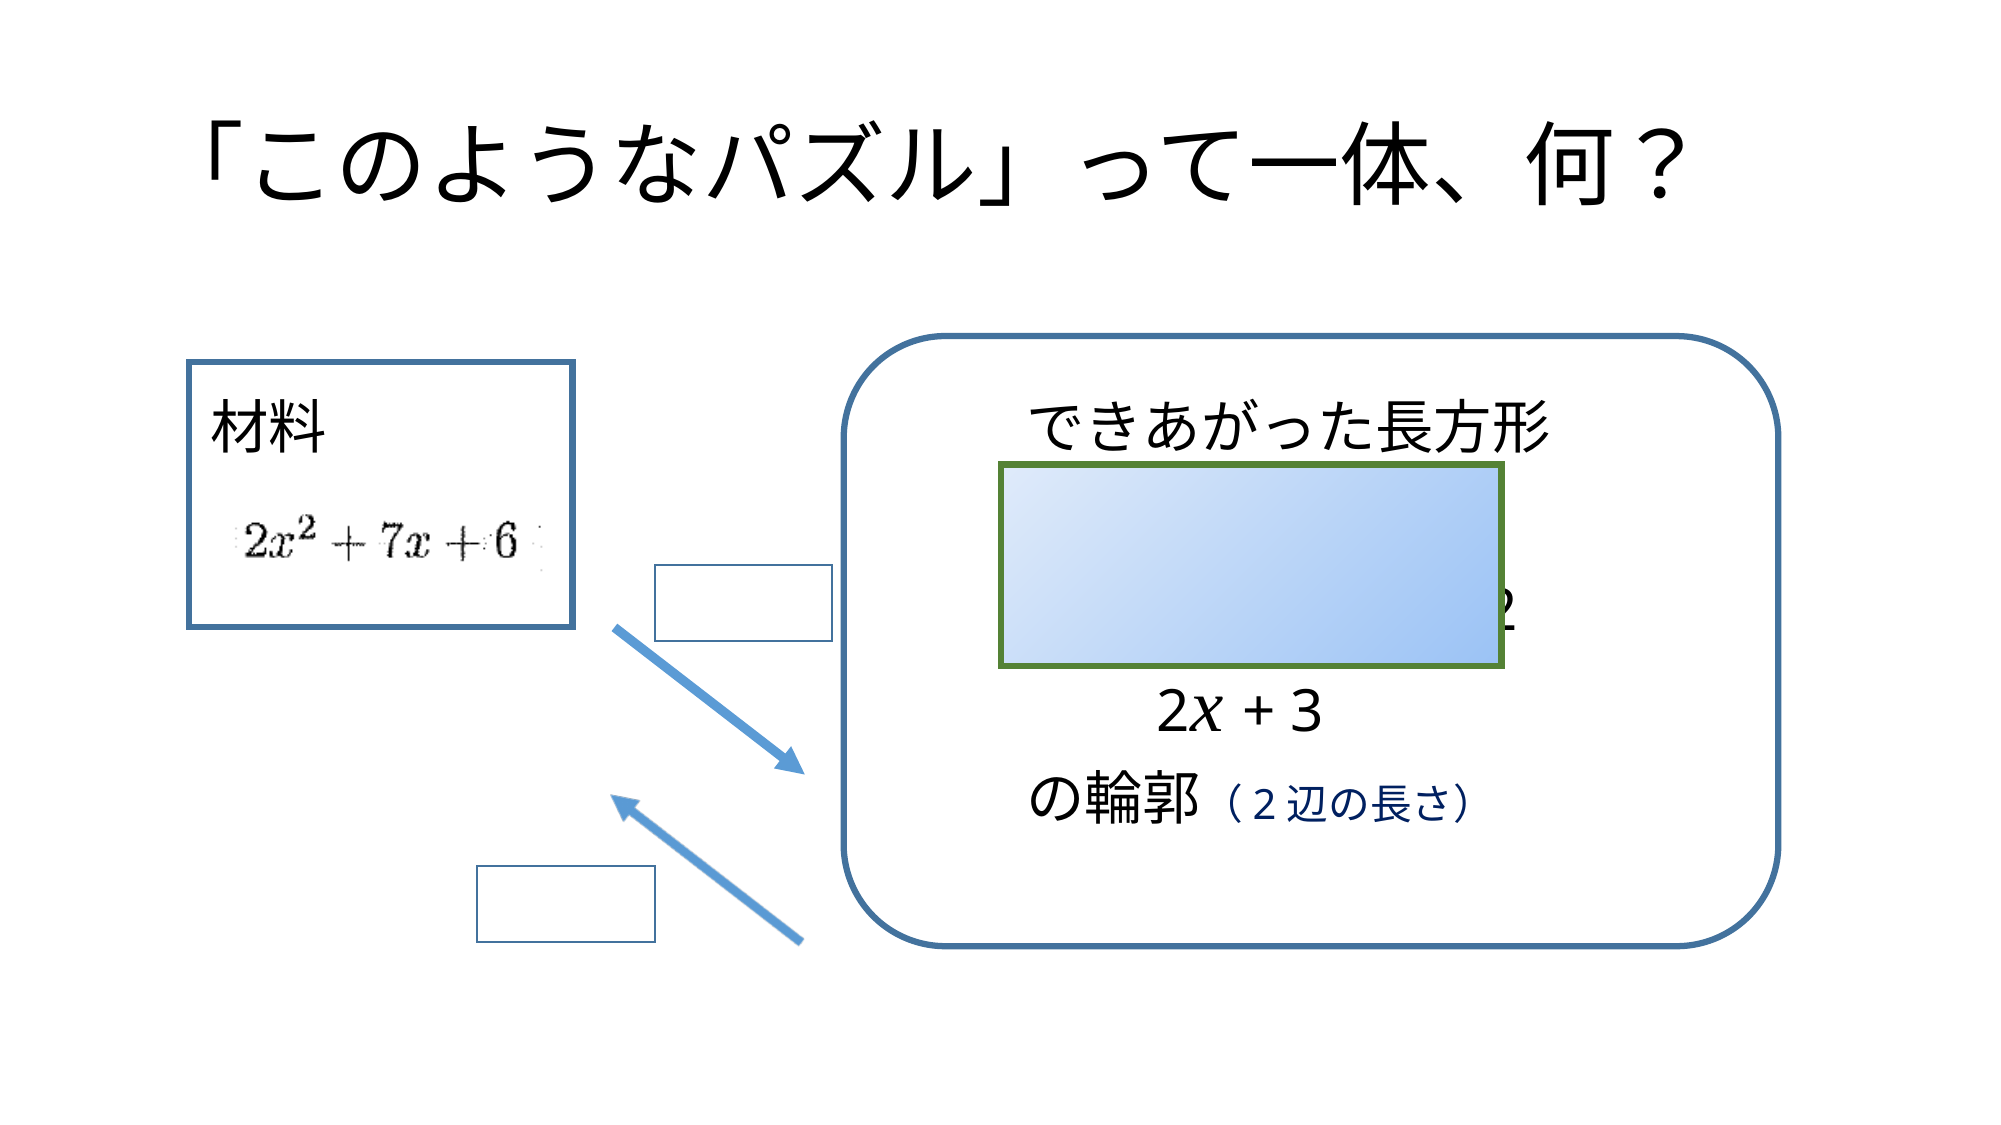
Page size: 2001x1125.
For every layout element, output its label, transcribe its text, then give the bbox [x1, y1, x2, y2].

picture [582, 767, 805, 947]
text_box [476, 865, 582, 943]
title 「このようなパズル」って一体、何？ [137, 59, 1863, 278]
text_box [842, 334, 1780, 948]
list 材料 できあがった長方形 x+2 2x + 3 の輪郭（2辺の長さ） [137, 299, 1863, 1014]
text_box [614, 627, 805, 767]
text_box [654, 564, 833, 642]
picture [229, 493, 548, 586]
text_box [188, 361, 574, 628]
